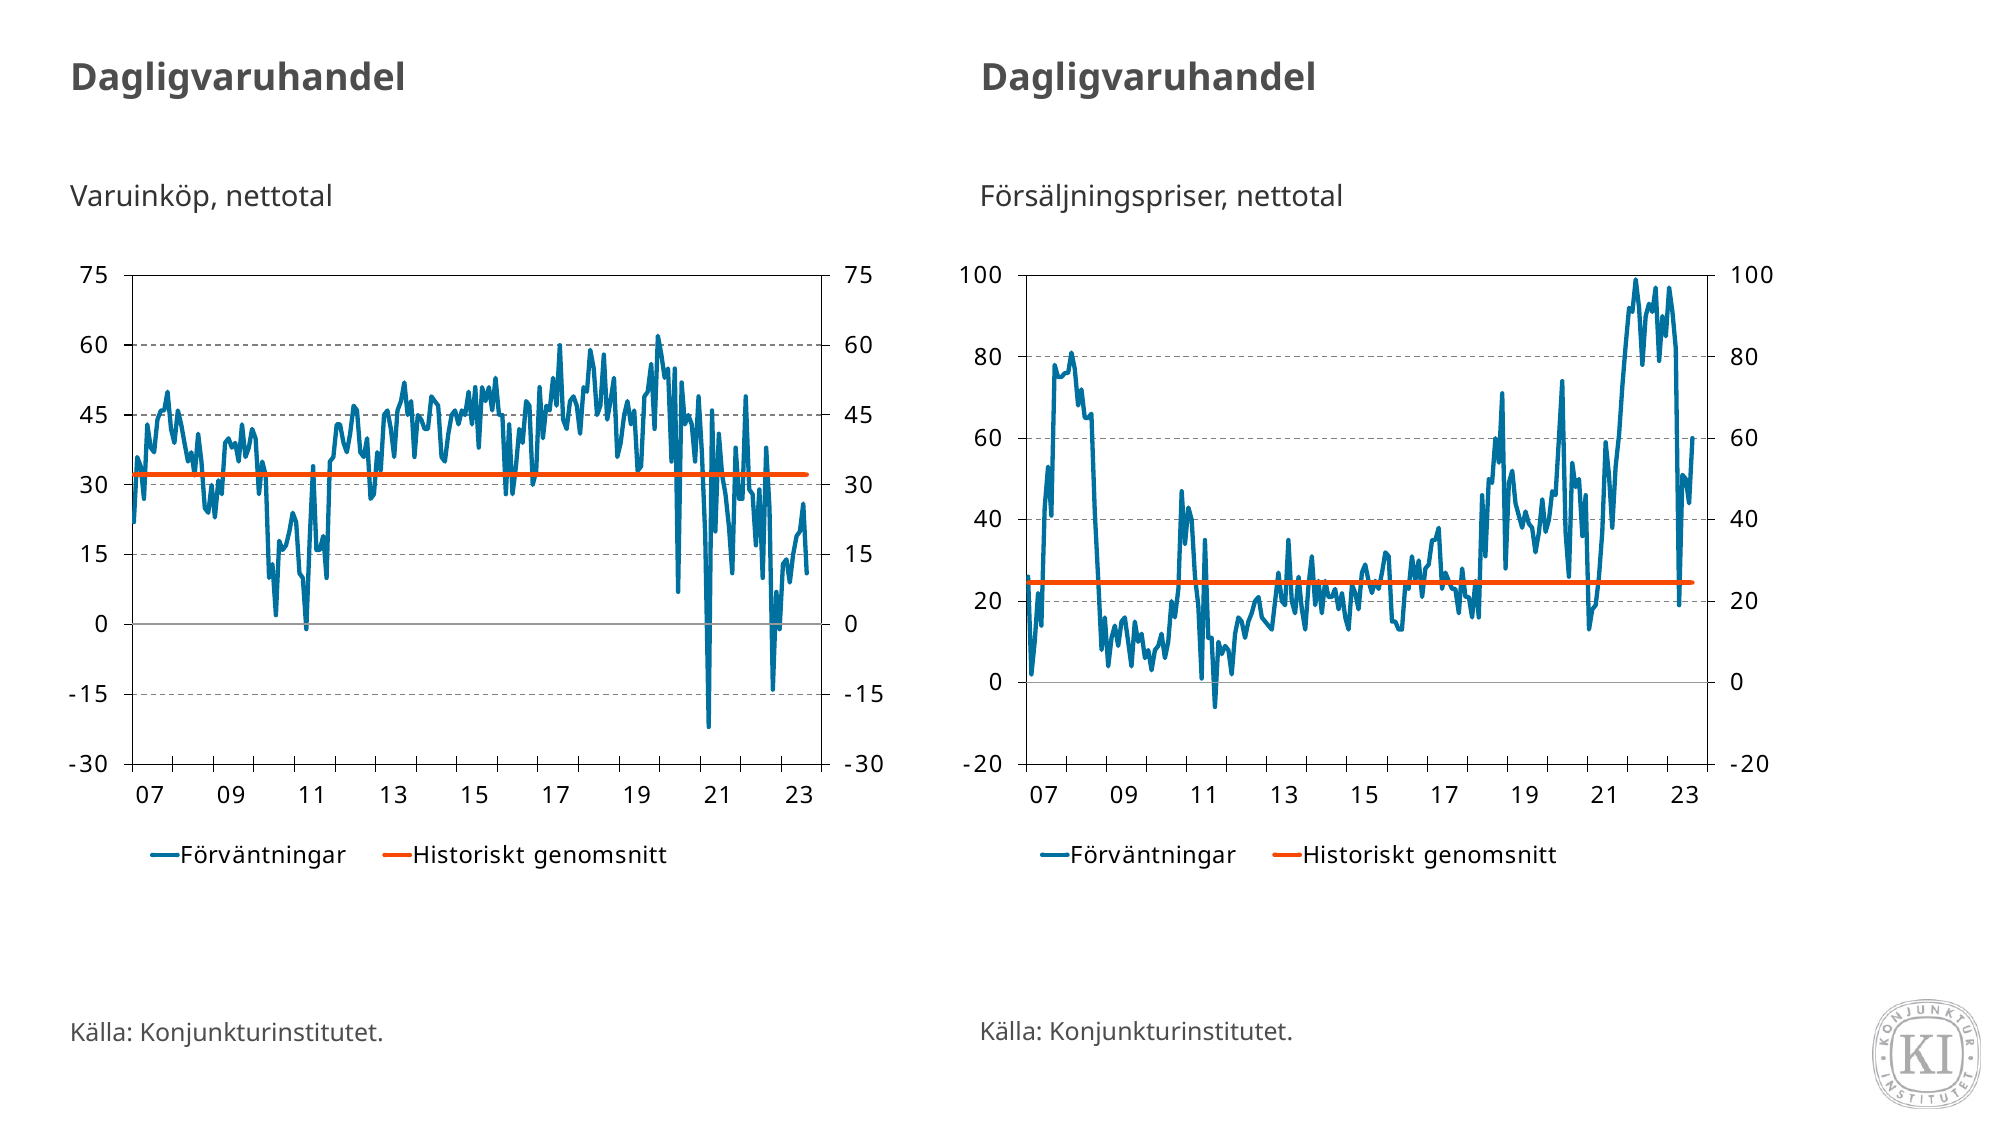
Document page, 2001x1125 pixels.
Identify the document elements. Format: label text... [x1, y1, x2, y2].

list Källa: Konjunkturinstitutet. [964, 1008, 1848, 1106]
list Försäljningspriser, nettotal [964, 137, 1848, 220]
list Dagligvaruhandel [965, 45, 1849, 129]
title Dagligvaruhandel [55, 45, 938, 128]
list Varuinköp, nettotal [55, 137, 938, 220]
picture [1872, 999, 1981, 1109]
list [941, 249, 1829, 874]
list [51, 249, 939, 874]
subtitle Källa: Konjunkturinstitutet. [55, 1008, 938, 1106]
